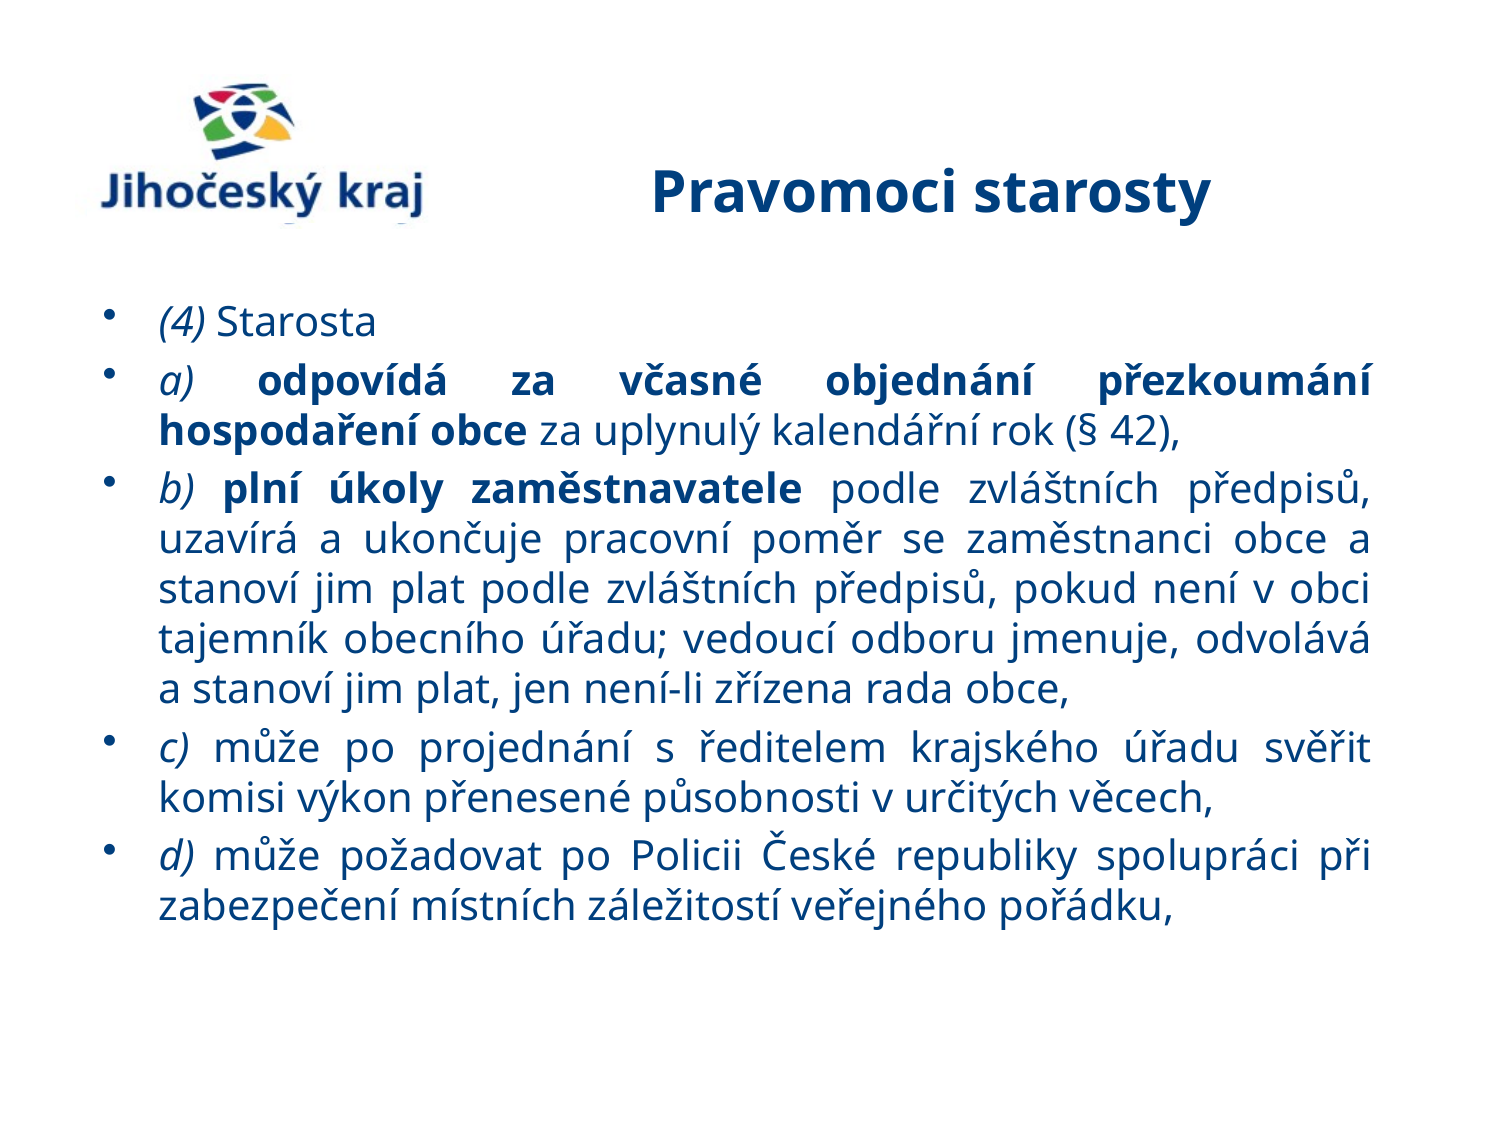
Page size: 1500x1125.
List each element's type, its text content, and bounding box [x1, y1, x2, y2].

title Pravomoci starosty [474, 99, 1388, 279]
picture [75, 74, 438, 229]
list (4) Starosta a) odpovídá za včasné objednání přezkoumání hospodaření obce za uplynulý kalendářní rok (§ 42), b) plní úkoly zaměstnavatele podle zvláštních předpisů, uzavírá a ukončuje pracovní poměr se zaměstnanci obce a stanoví jim plat podle zvláštních předpisů, pokud není v obci tajemník obecního úřadu; vedoucí odboru jmenuje, odvolává a stanoví jim plat, jen není-li zřízena rada obce, c) může po projednání s ředitelem krajského úřadu svěřit komisi výkon přenesené působnosti v určitých věcech, d) může požadovat po Policii České republiky spolupráci při zabezpečení místních záležitostí veřejného pořádku, [87, 287, 1388, 1059]
